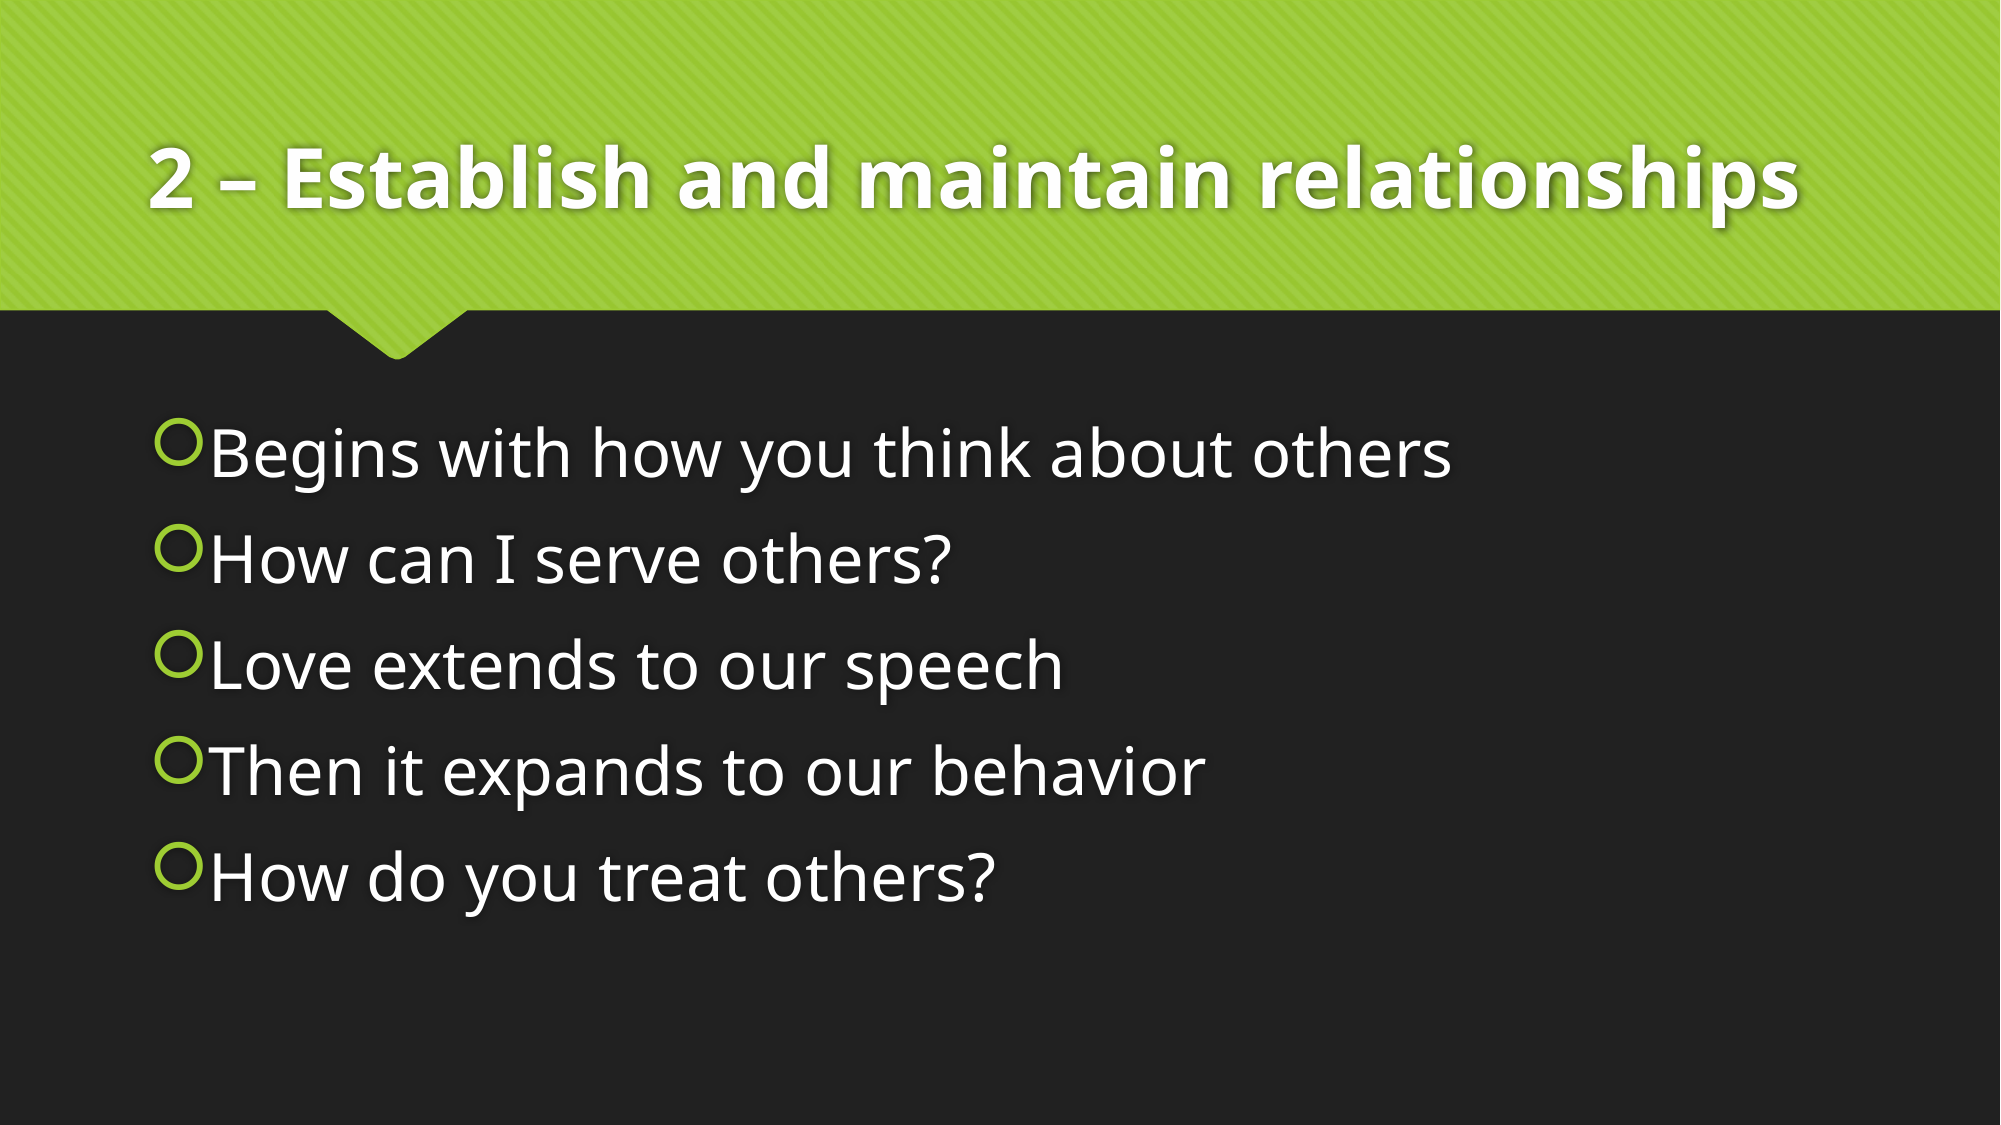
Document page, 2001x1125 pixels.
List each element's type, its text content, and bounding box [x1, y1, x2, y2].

title 2 – Establish and maintain relationships [132, 73, 1868, 233]
list Begins with how you think about others How can I serve others? Love extends to our speech Then it expands to our behavior How do you treat others? [134, 364, 1866, 962]
